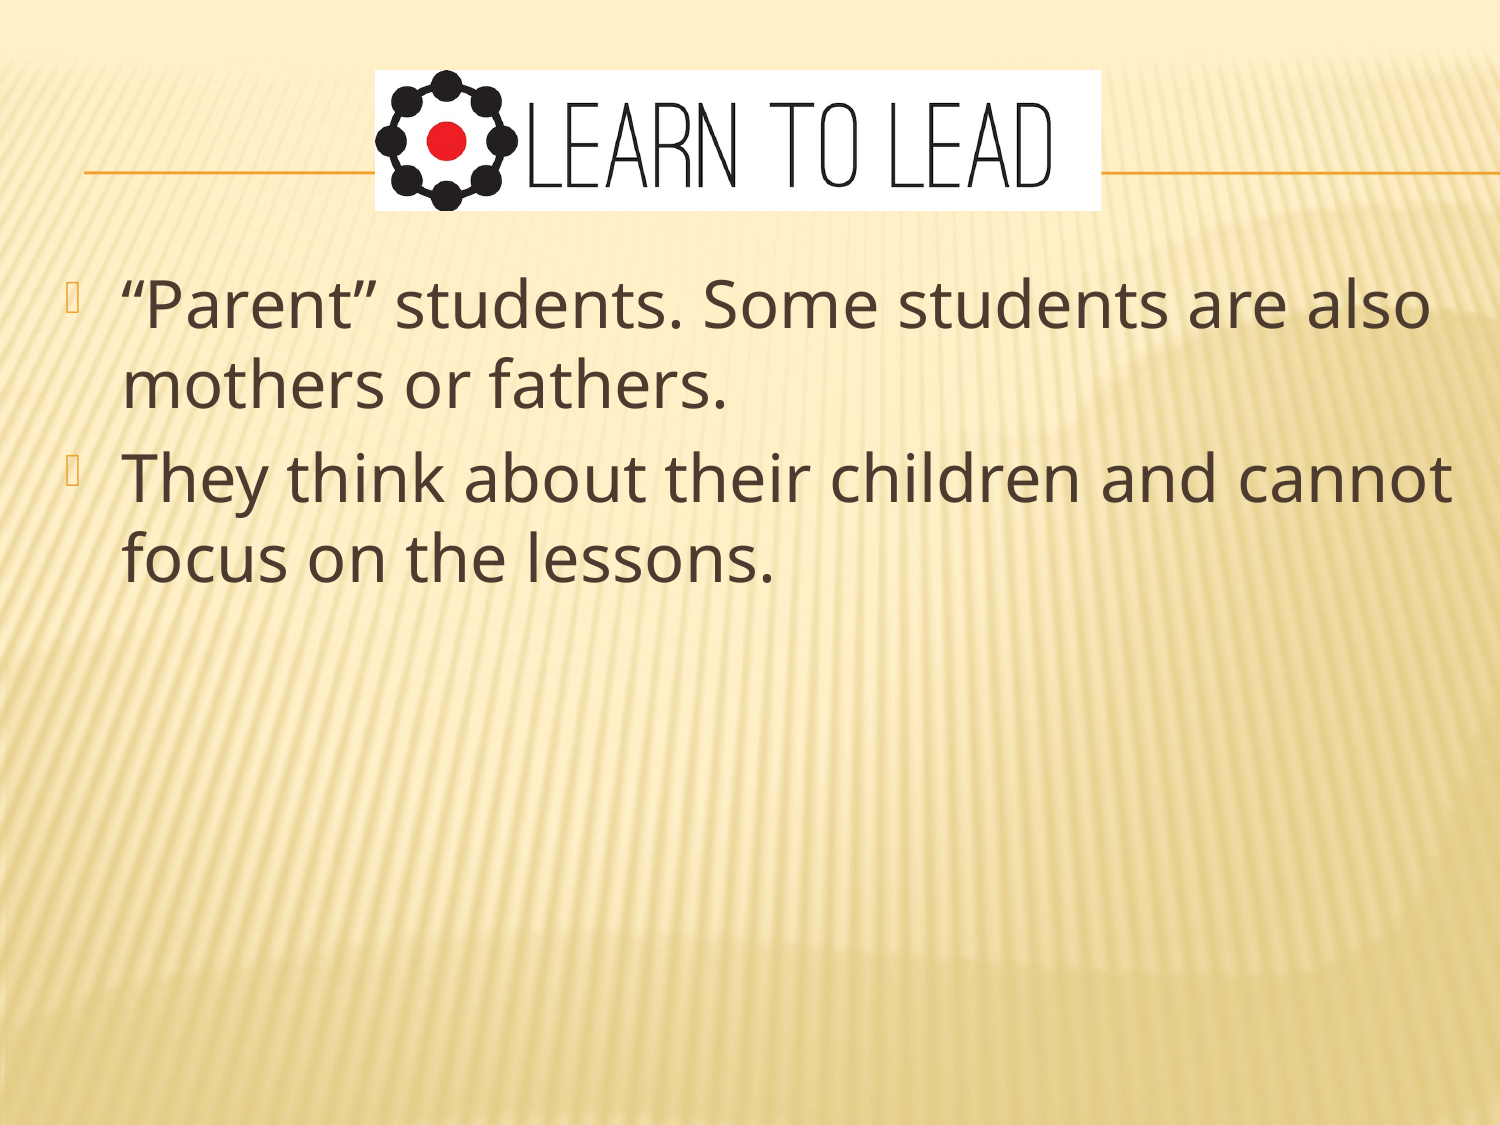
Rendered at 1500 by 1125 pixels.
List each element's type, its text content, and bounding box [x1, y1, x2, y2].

picture [374, 70, 1102, 212]
list “Parent” students. Some students are also mothers or fathers. They think about their children and cannot focus on the lessons. [50, 254, 1475, 998]
